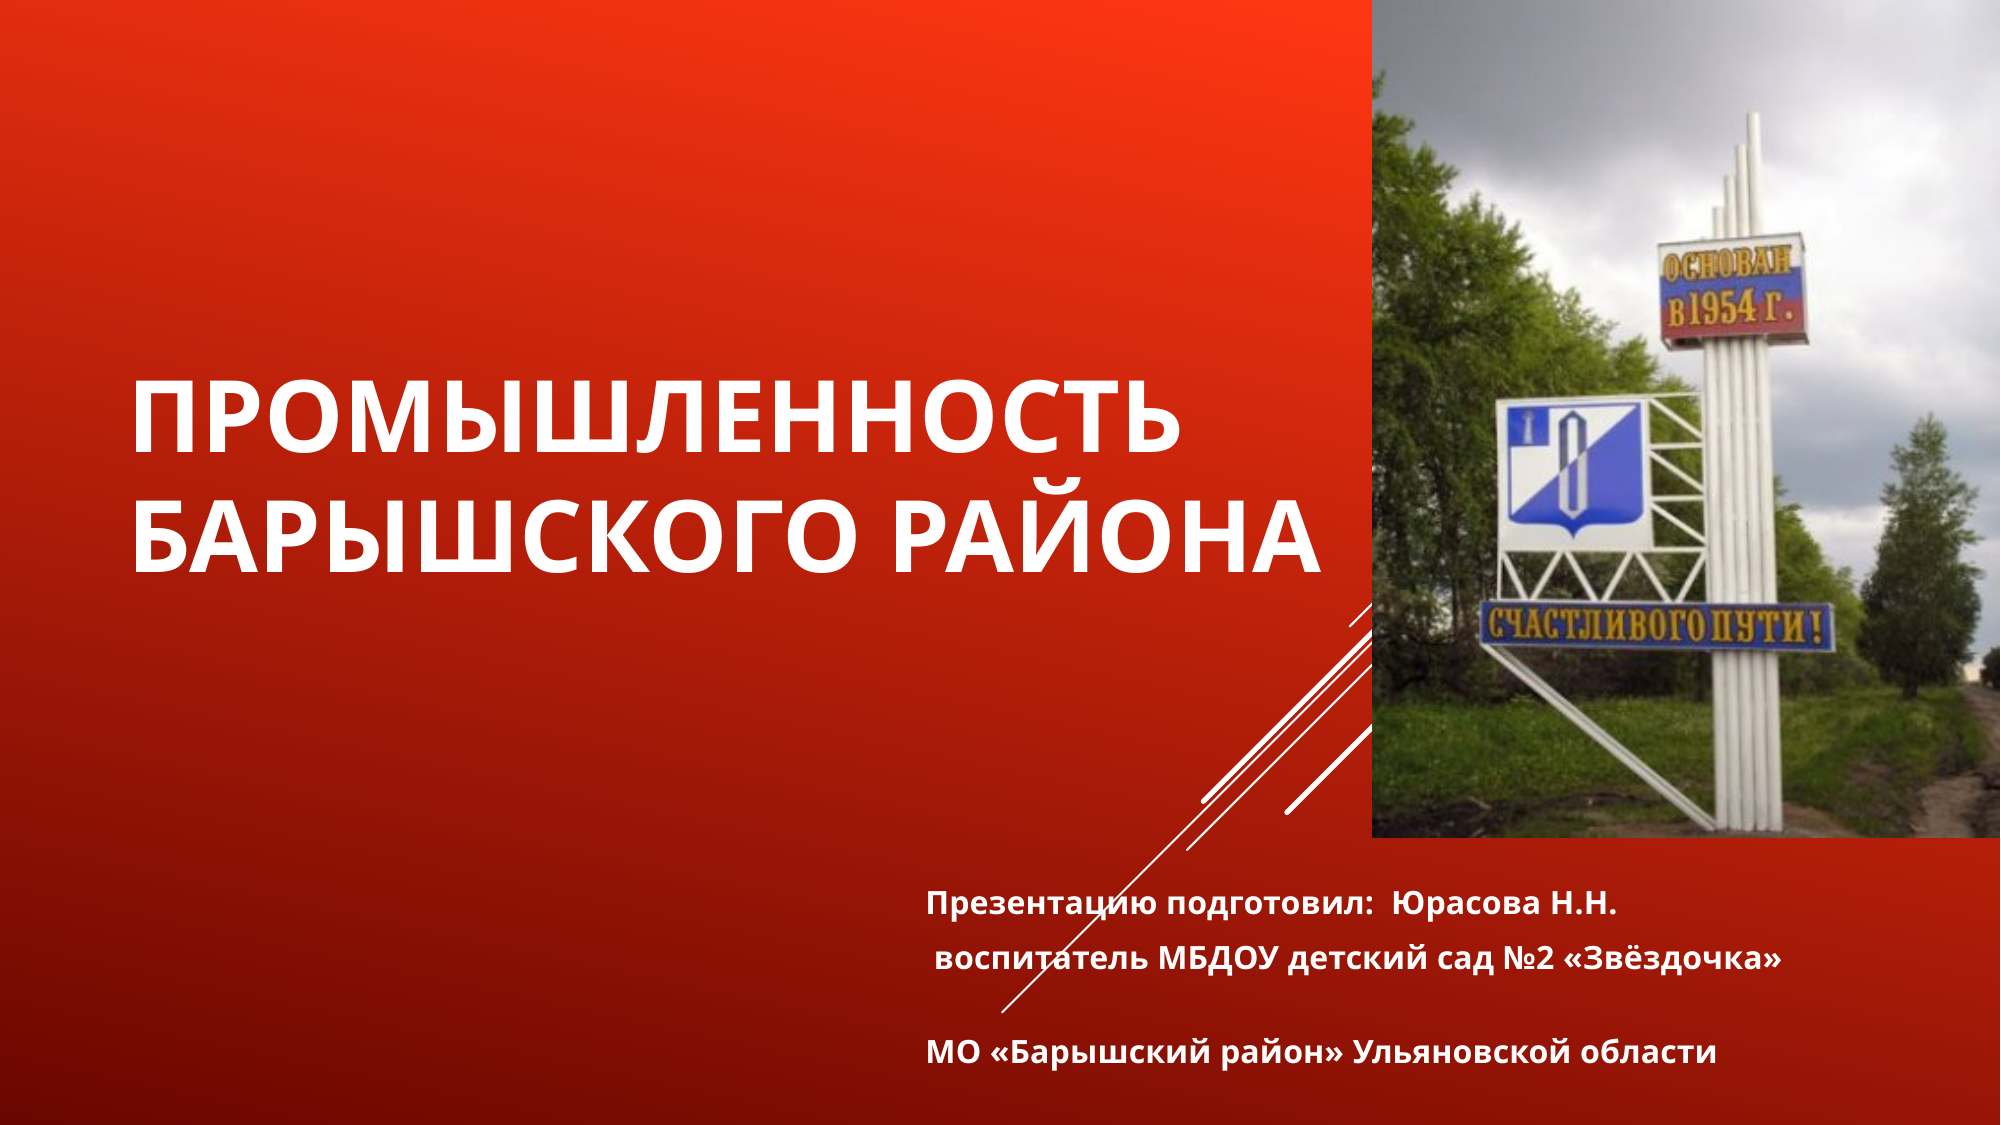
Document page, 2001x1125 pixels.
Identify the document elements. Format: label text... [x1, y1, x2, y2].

title Промышленность барышского района [112, 112, 1372, 600]
picture [1372, 0, 2000, 838]
subtitle Презентацию подготовил: Юрасова Н.Н. воспитатель МБДОУ детский сад №2 «Звёздочка» МО «Барышский район» Ульяновской области [910, 875, 2000, 1094]
